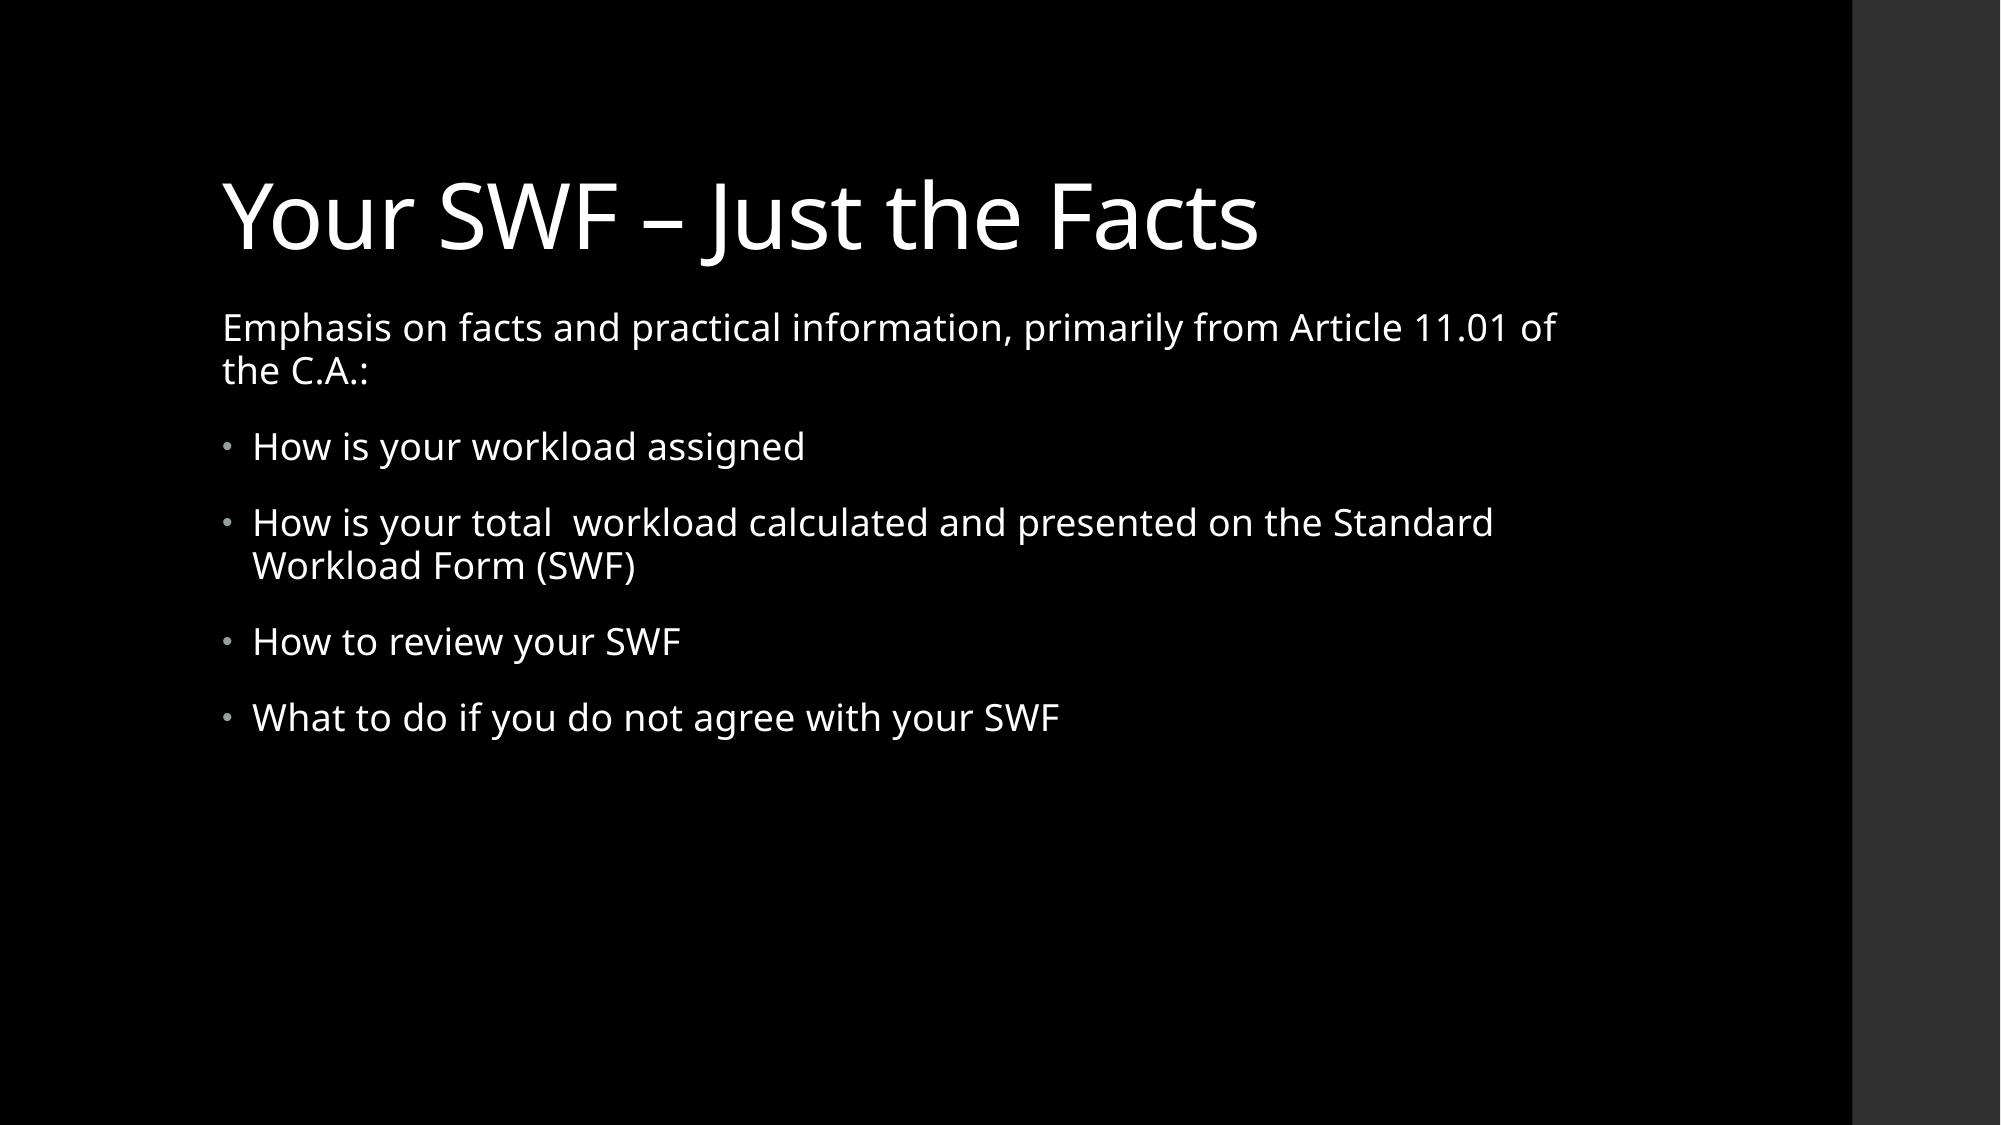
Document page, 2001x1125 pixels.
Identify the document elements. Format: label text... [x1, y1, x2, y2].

list Emphasis on facts and practical information, primarily from Article 11.01 of the C.A.: How is your workload assigned How is your total workload calculated and presented on the Standard Workload Form (SWF) How to review your SWF What to do if you do not agree with your SWF [206, 299, 1617, 1014]
title Your SWF – Just the Facts [206, 60, 1797, 278]
